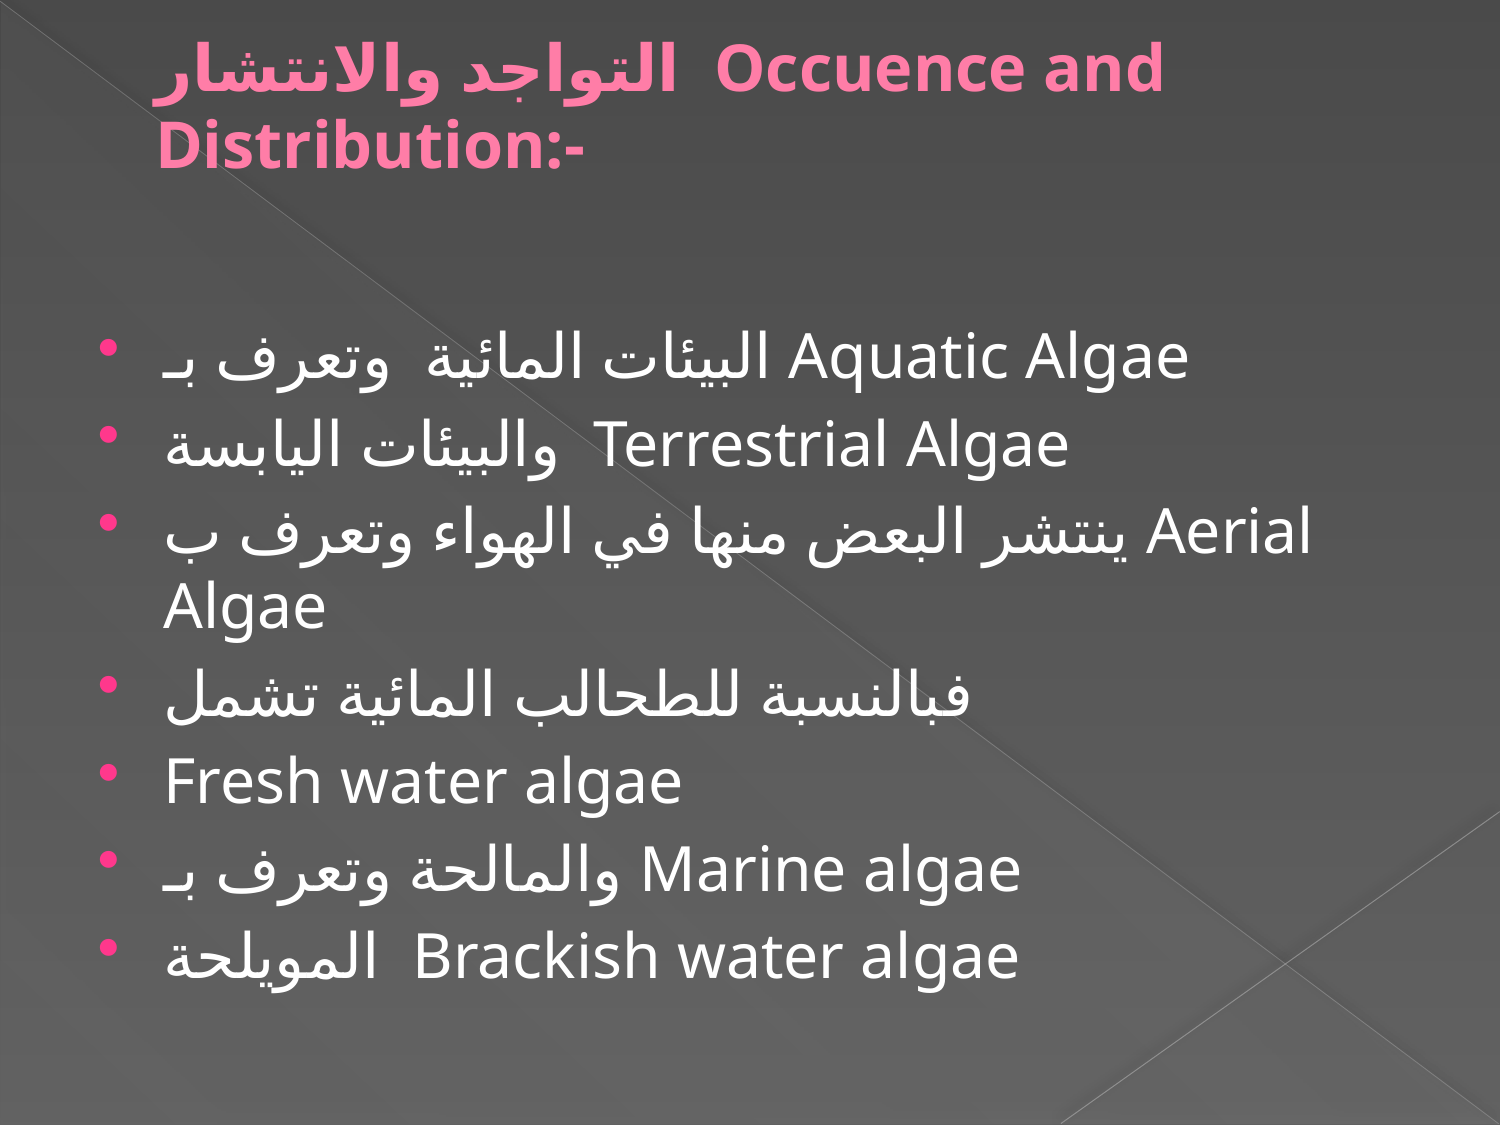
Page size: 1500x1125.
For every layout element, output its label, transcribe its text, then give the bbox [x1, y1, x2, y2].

list البيئات المائية وتعرف بـ Aquatic Algae والبيئات اليابسة Terrestrial Algae ينتشر البعض منها في الهواء وتعرف ب Aerial Algae فبالنسبة للطحالب المائية تشمل Fresh water algae والمالحة وتعرف بـ Marine algae المويلحة Brackish water algae [75, 308, 1425, 1059]
title التواجد والانتشار Occuence and Distribution:- [75, 19, 1425, 268]
